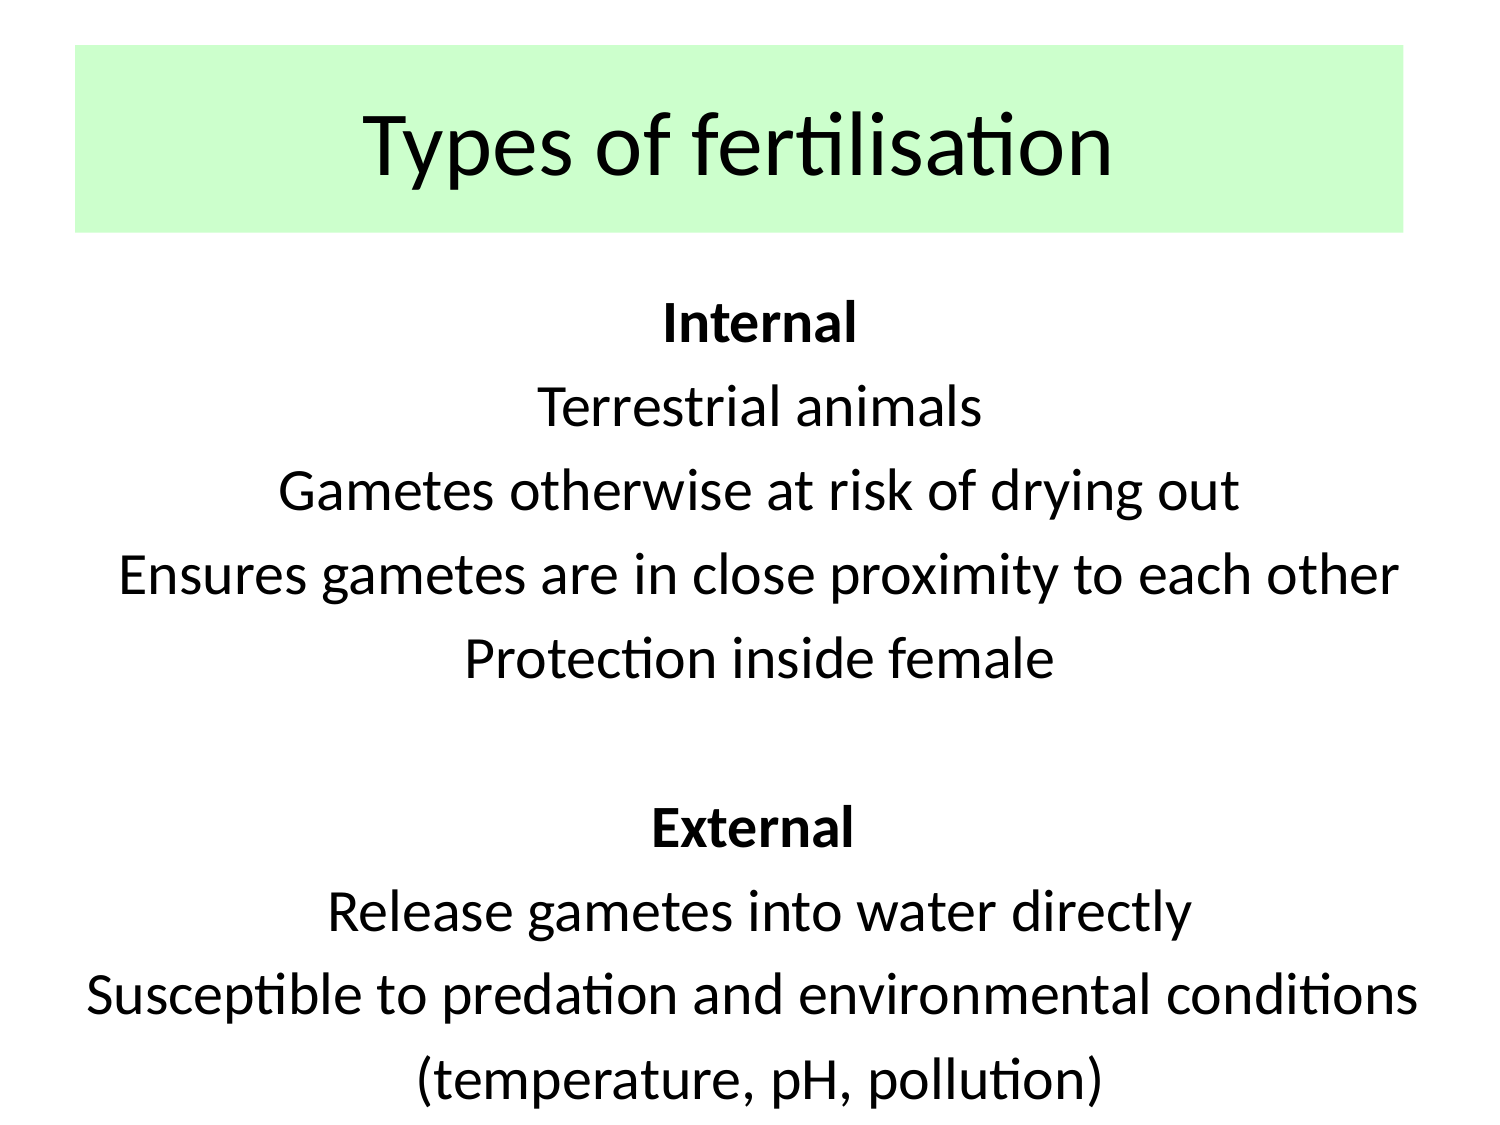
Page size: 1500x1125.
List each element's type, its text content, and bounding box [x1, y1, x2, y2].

title Types of fertilisation [75, 45, 1404, 233]
list Internal Terrestrial animals Gametes otherwise at risk of drying out Ensures gametes are in close proximity to each other Protection inside female External Release gametes into water directly Susceptible to predation and environmental conditions (temperature, pH, pollution) [20, 275, 1500, 1125]
